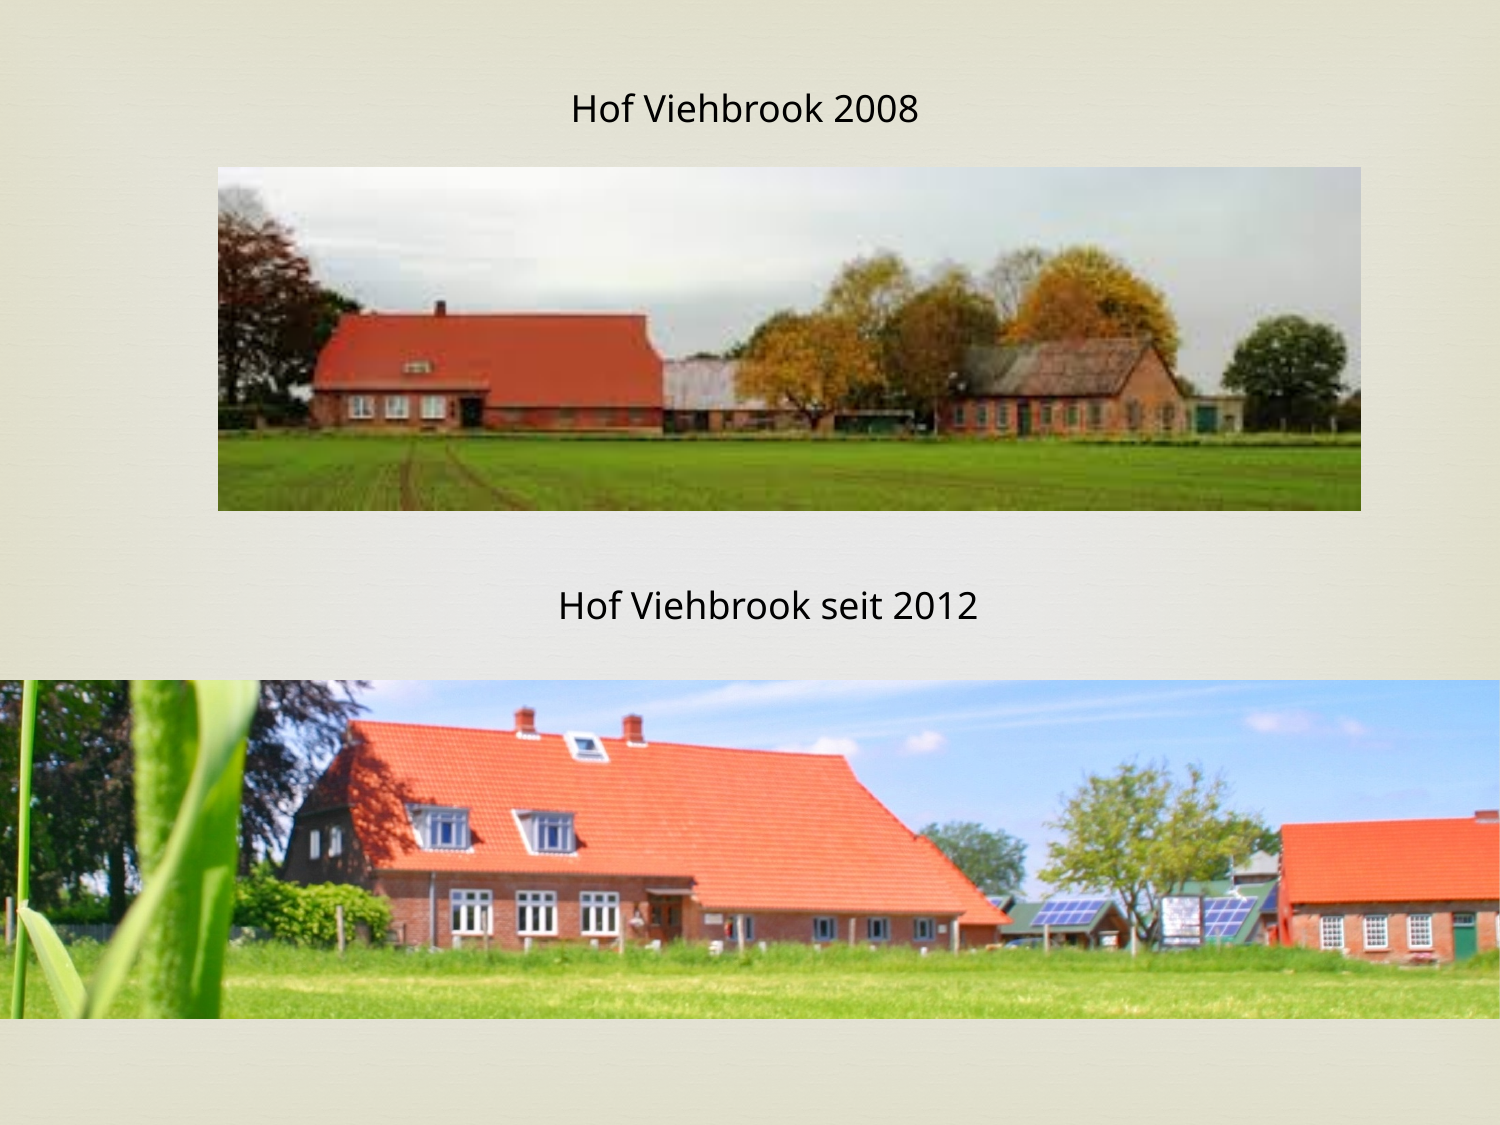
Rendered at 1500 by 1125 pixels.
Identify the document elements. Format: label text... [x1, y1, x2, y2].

picture [217, 167, 1361, 511]
text_box Hof Viehbrook seit 2012 [376, 574, 1180, 634]
text_box Hof Viehbrook 2008 [348, 78, 1152, 138]
picture [0, 680, 1500, 1020]
